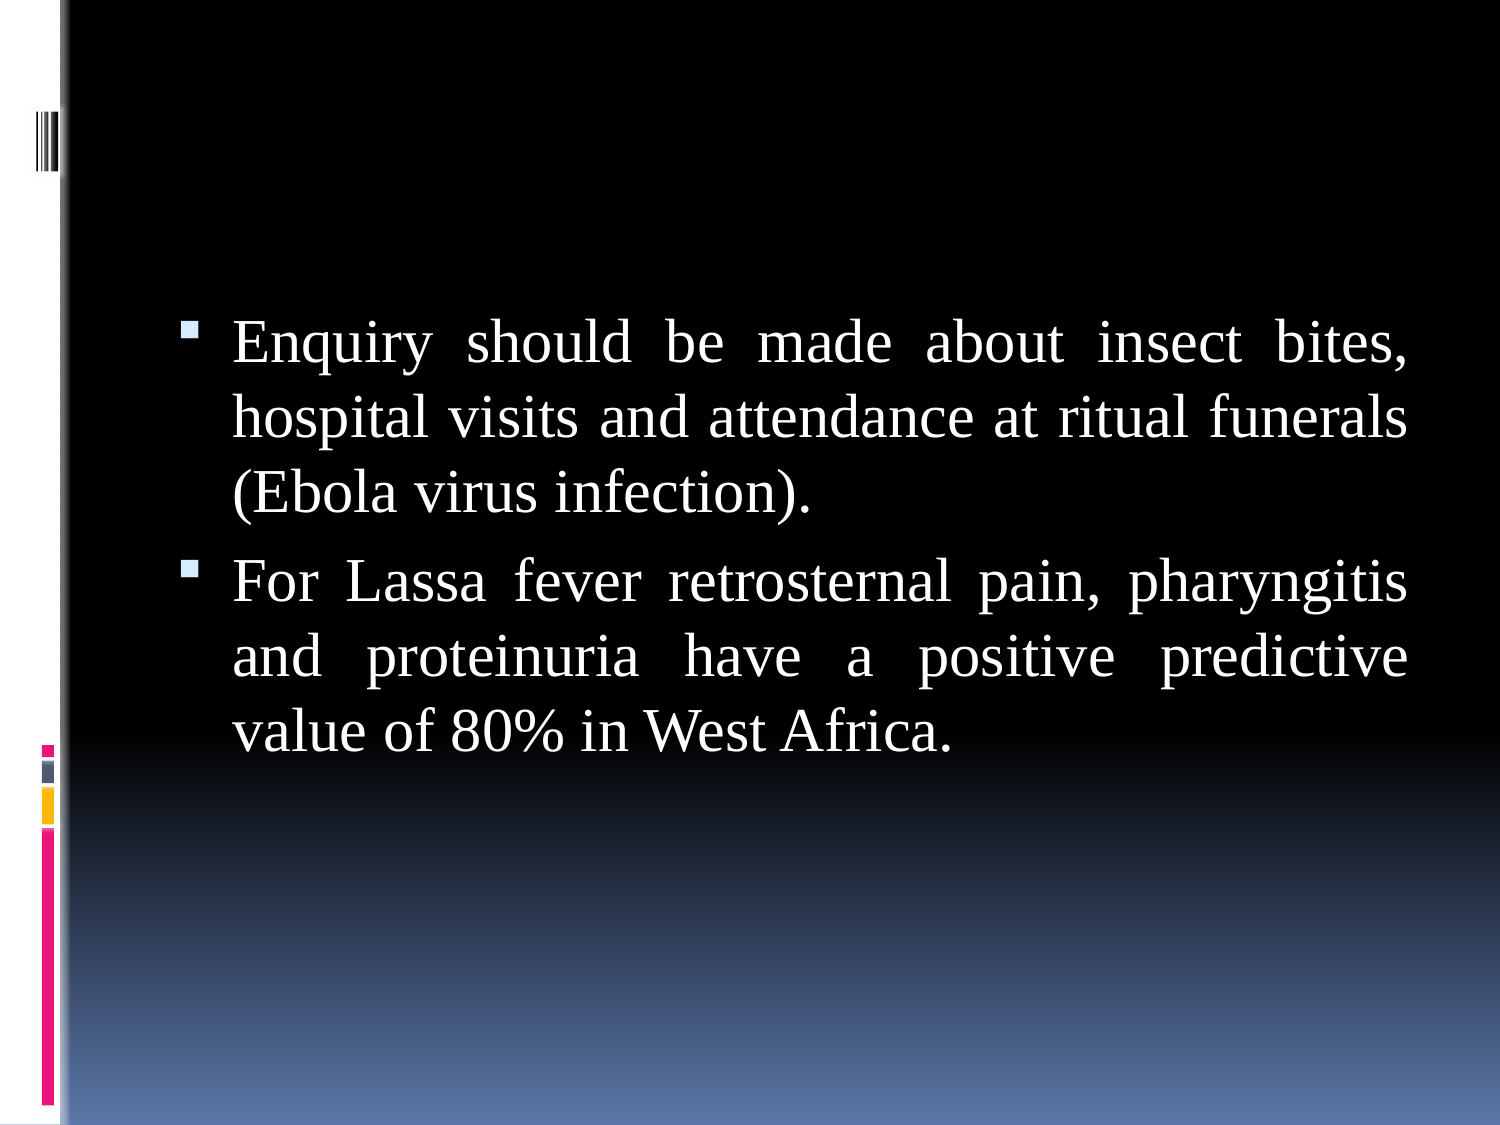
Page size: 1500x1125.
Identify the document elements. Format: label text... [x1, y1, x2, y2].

list Enquiry should be made about insect bites, hospital visits and attendance at ritual funerals (Ebola virus infection). For Lassa fever retrosternal pain, pharyngitis and proteinuria have a positive predictive value of 80% in West Africa. [150, 292, 1425, 1043]
